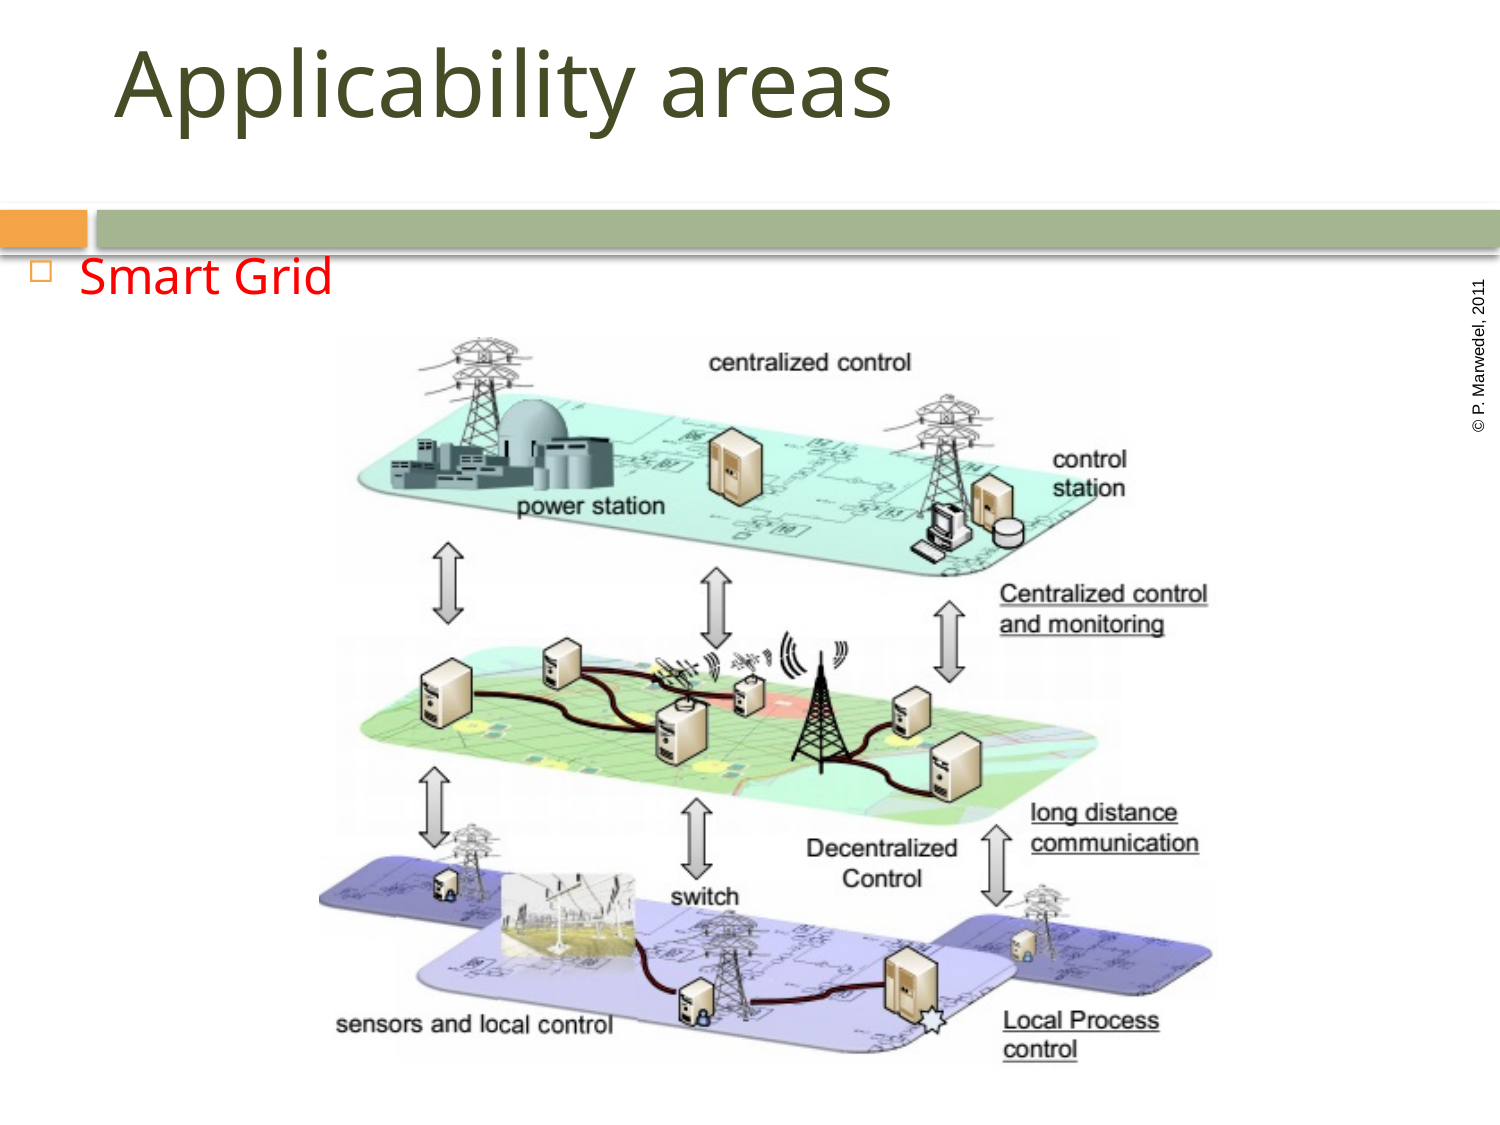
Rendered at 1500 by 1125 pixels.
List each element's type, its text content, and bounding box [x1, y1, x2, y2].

text_box © P. Marwedel, 2011 [1460, 264, 1495, 448]
title Applicability areas [99, 0, 1438, 163]
picture [319, 337, 1219, 1072]
list Smart Grid [12, 237, 1438, 325]
